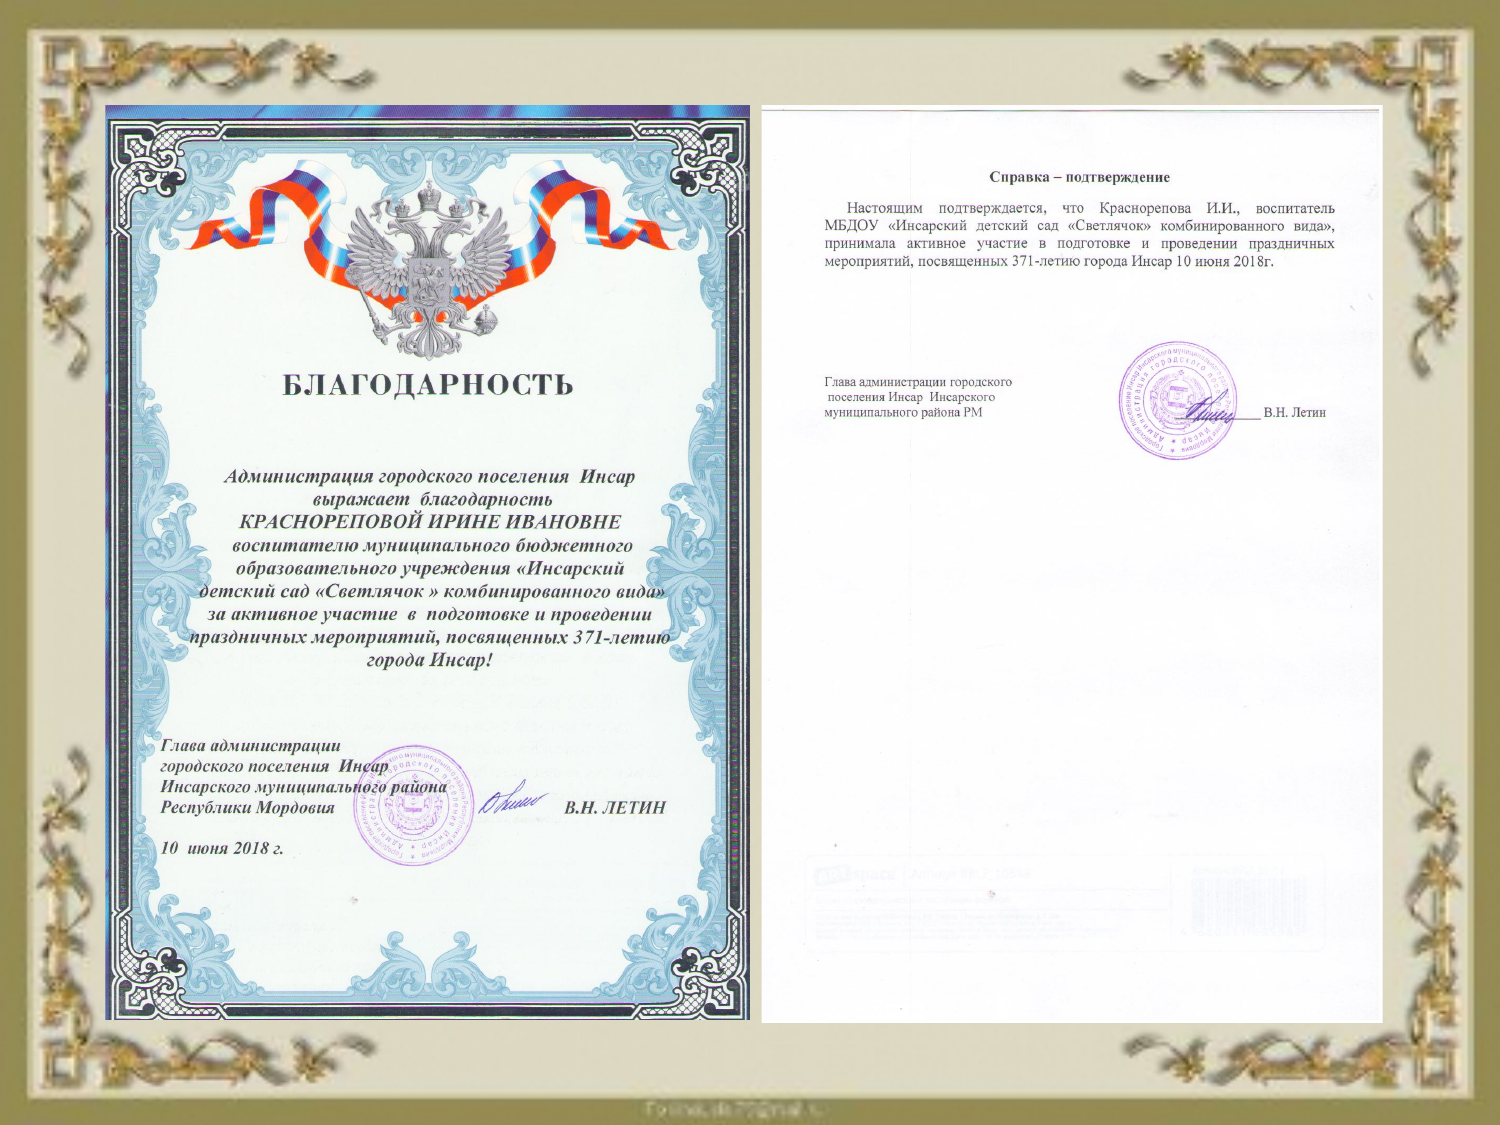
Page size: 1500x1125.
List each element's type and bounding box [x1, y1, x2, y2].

list [105, 105, 751, 1020]
picture [0, 0, 1500, 1125]
